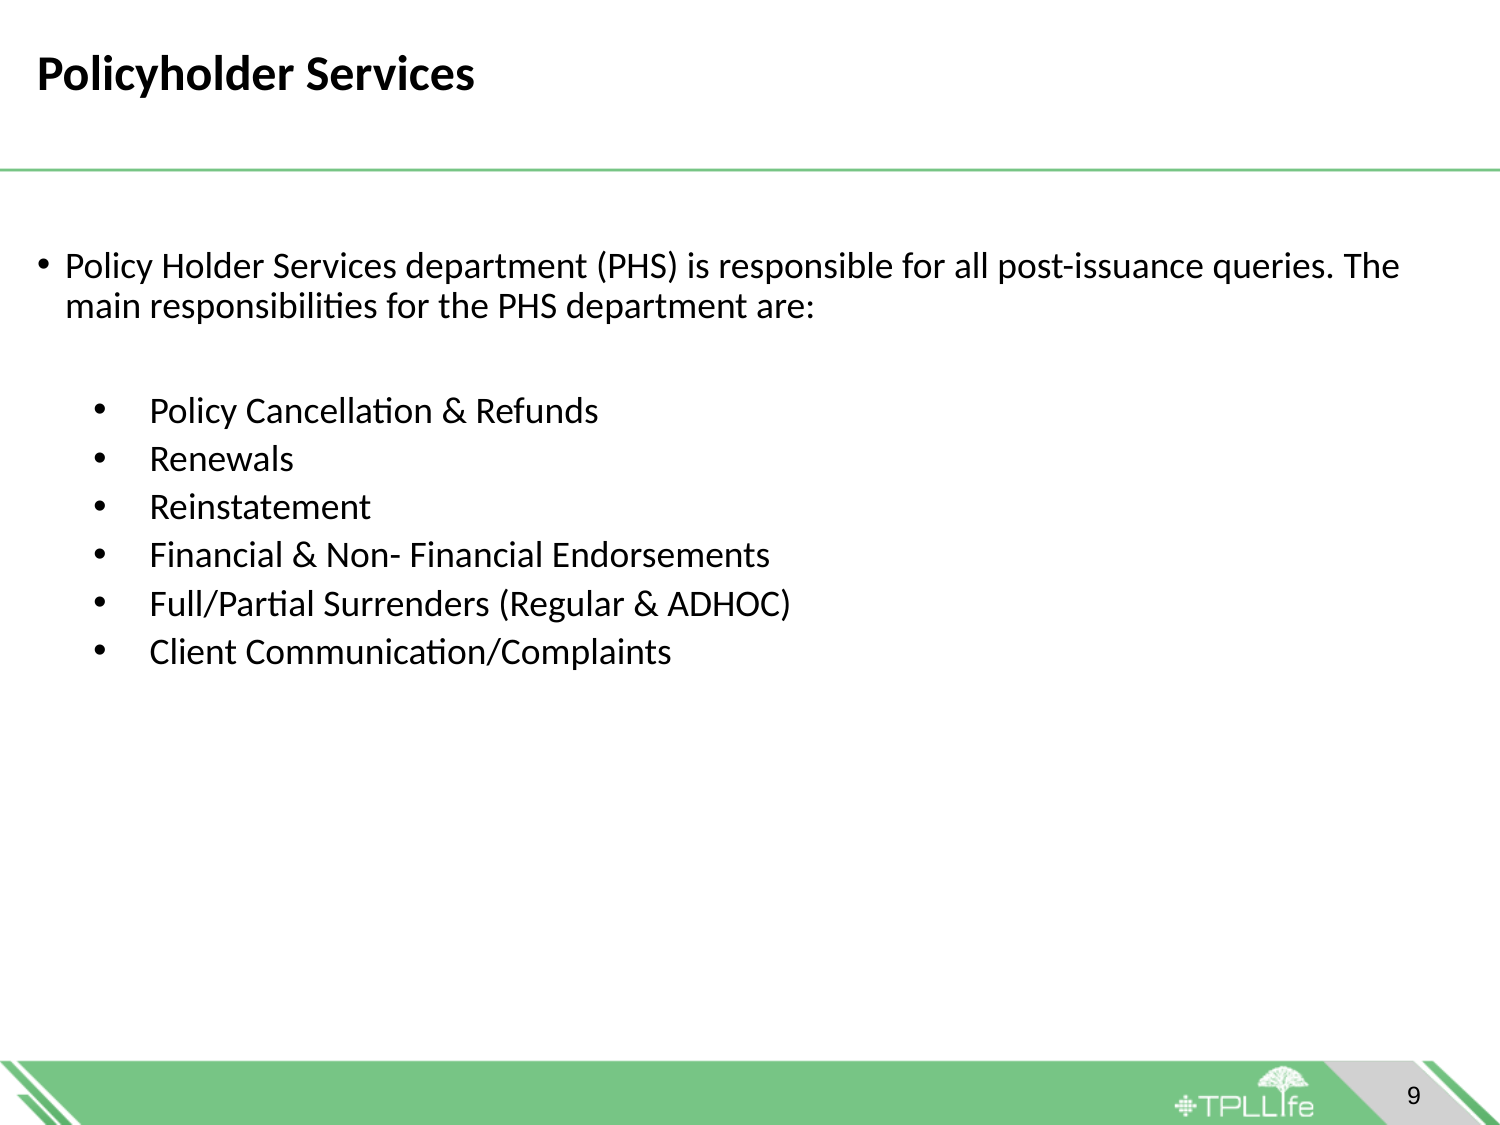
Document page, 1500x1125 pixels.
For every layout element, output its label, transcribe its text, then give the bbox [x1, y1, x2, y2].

list Policy Holder Services department (PHS) is responsible for all post-issuance queries. The main responsibilities for the PHS department are: Policy Cancellation & Refunds Renewals Reinstatement Financial & Non- Financial Endorsements Full/Partial Surrenders (Regular & ADHOC) Client Communication/Complaints [22, 177, 1478, 1014]
slide_number 9 [1017, 1065, 1436, 1125]
title Policyholder Services [22, 0, 1478, 149]
picture [0, 0, 1500, 1125]
